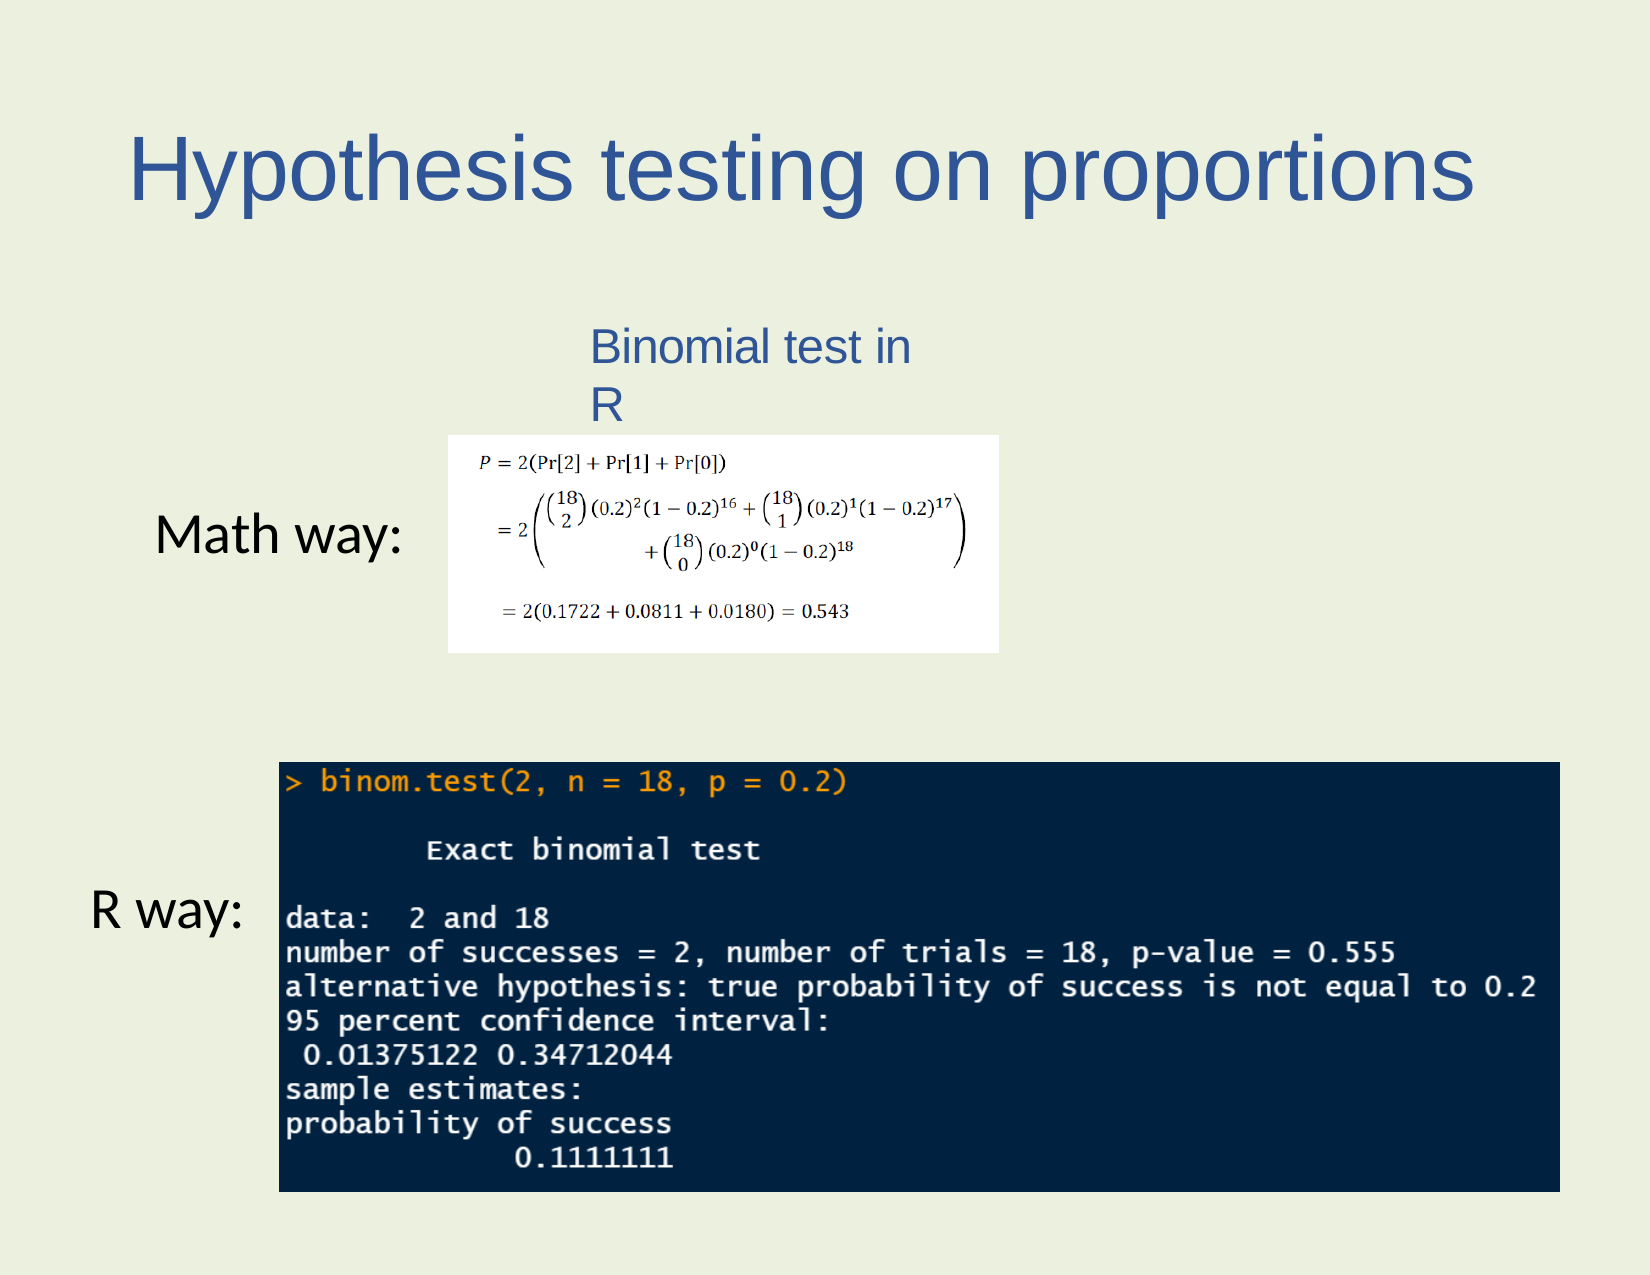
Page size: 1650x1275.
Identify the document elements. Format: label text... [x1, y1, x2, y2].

picture [448, 435, 999, 654]
text_box R way: [76, 862, 261, 948]
title Binomial test in R [587, 311, 961, 434]
picture [278, 762, 1560, 1192]
text_box Math way: [139, 487, 419, 573]
text_box Hypothesis testing on proportions [124, 99, 1563, 219]
